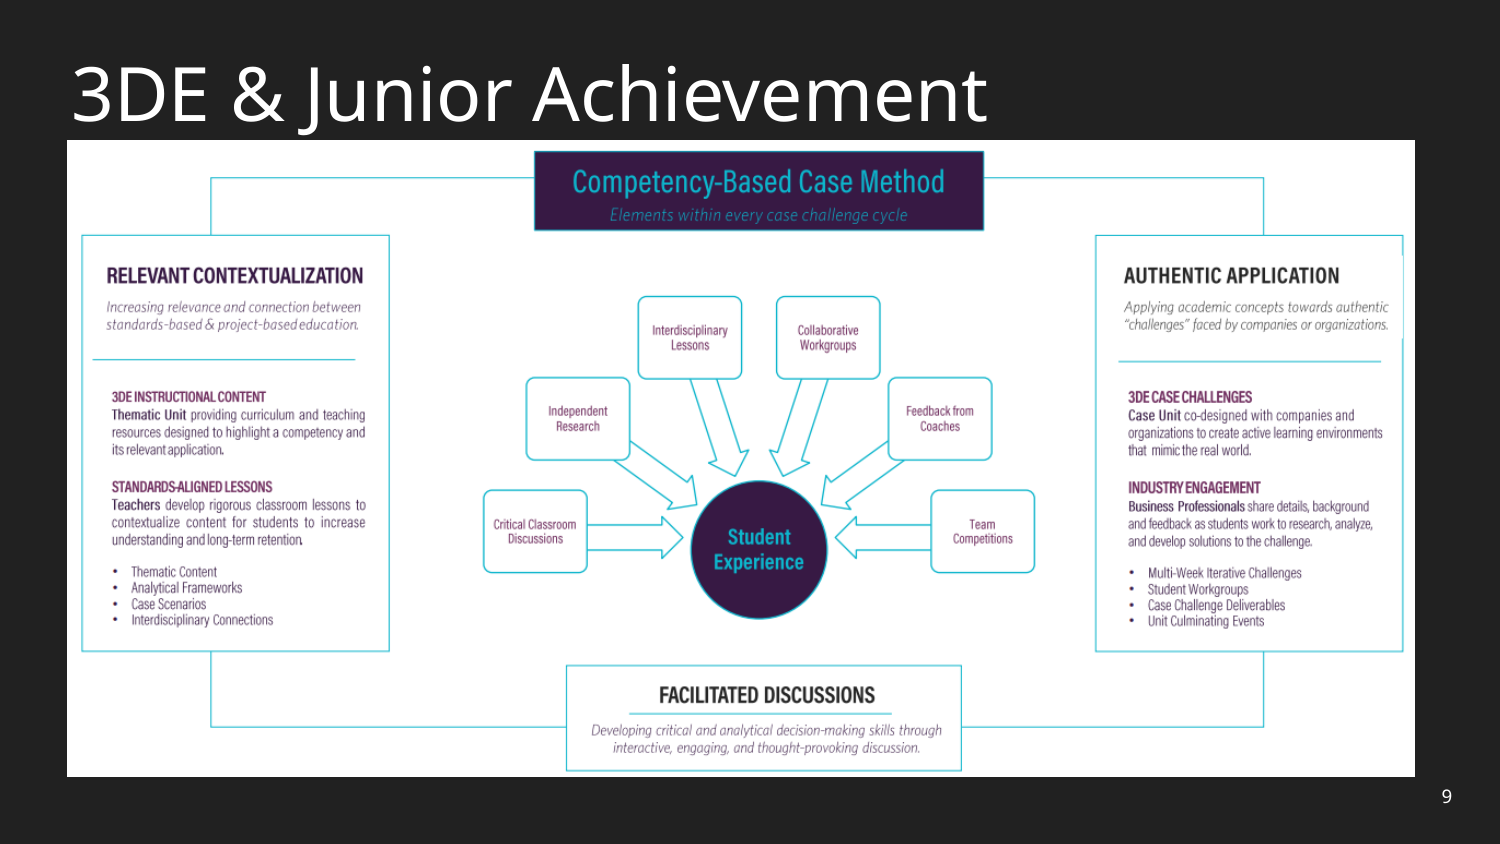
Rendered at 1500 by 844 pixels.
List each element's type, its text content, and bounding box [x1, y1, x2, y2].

picture [67, 140, 1415, 778]
text_box [274, 125, 1500, 251]
text_box 3DE & Junior Achievement [56, 19, 1140, 152]
slide_number 9 [1377, 764, 1468, 830]
